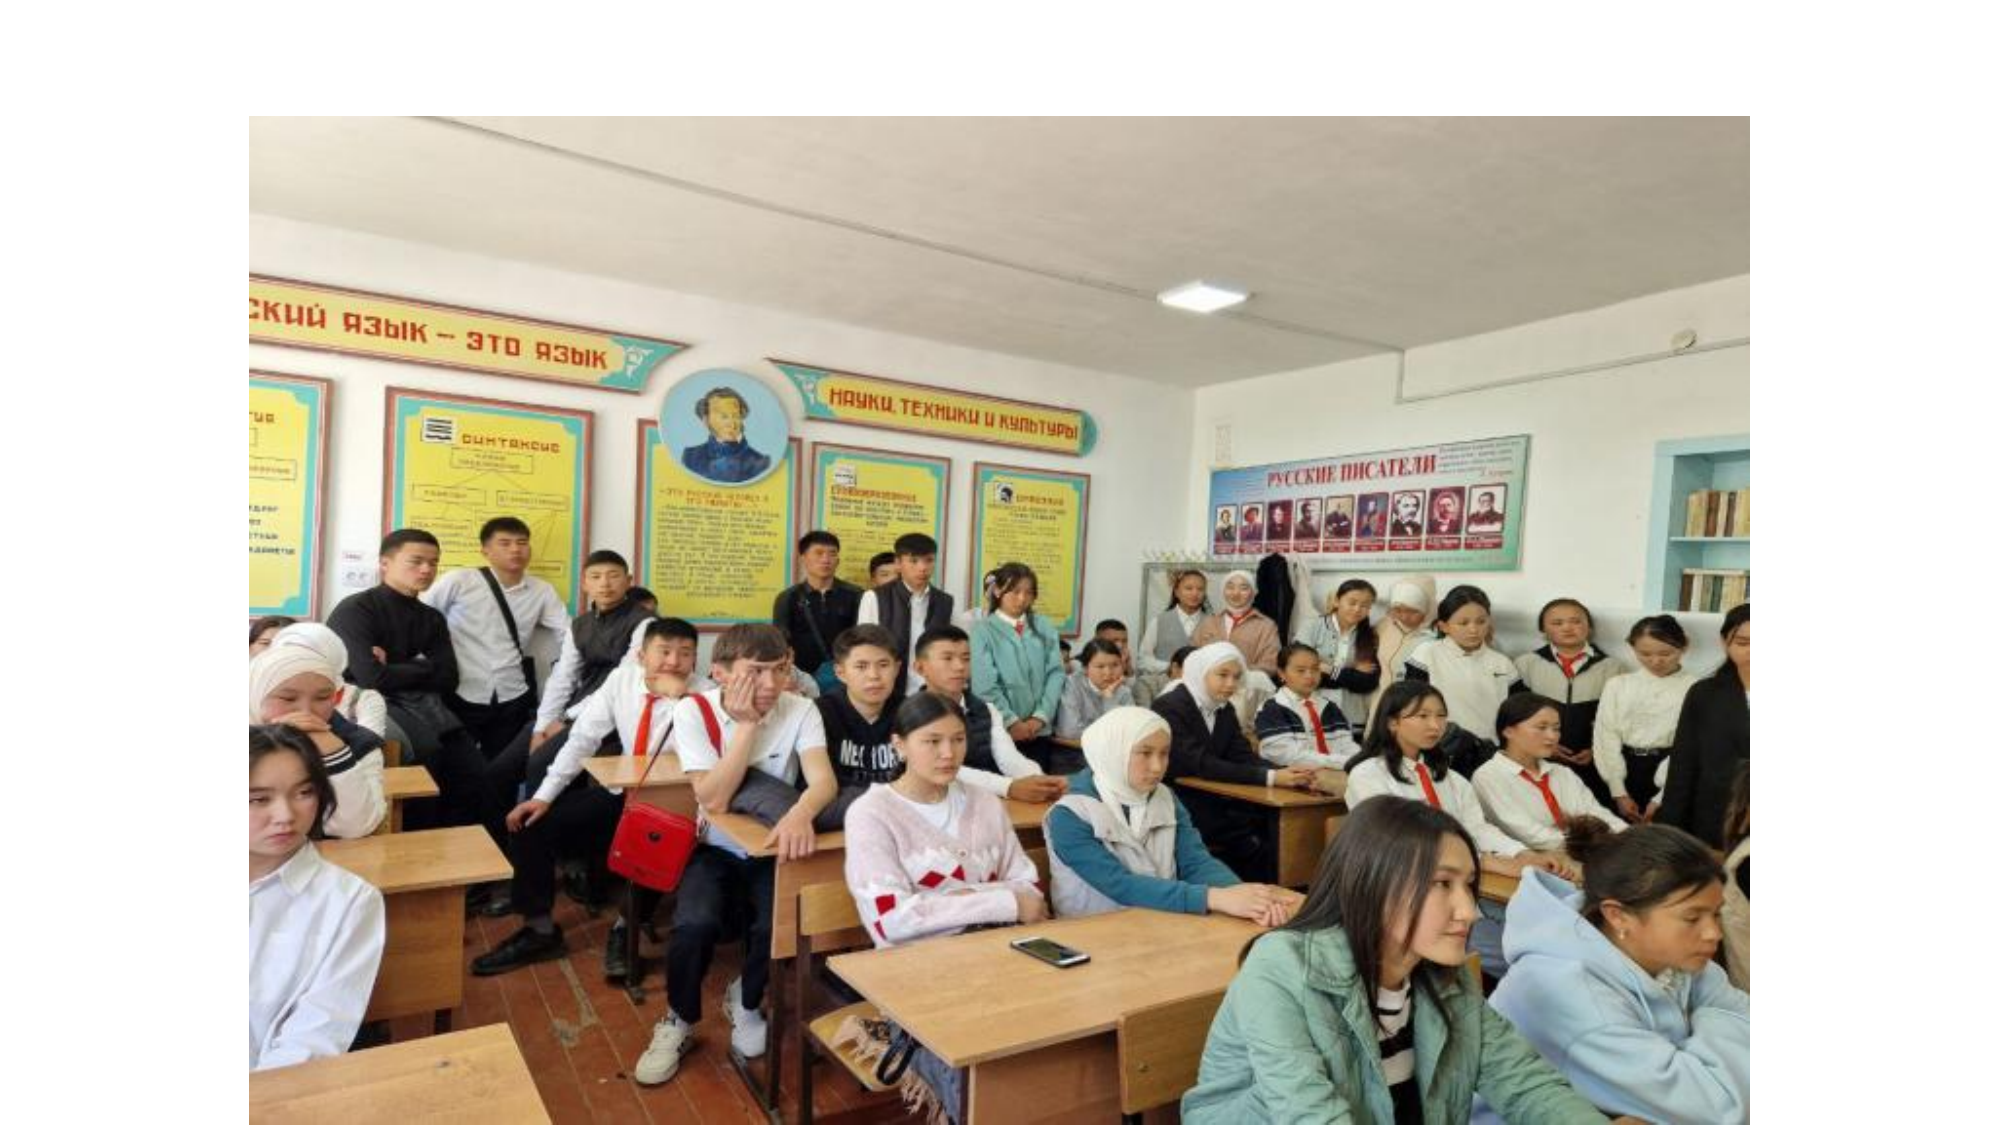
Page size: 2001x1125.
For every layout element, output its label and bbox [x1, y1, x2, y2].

picture [249, 116, 1750, 1125]
